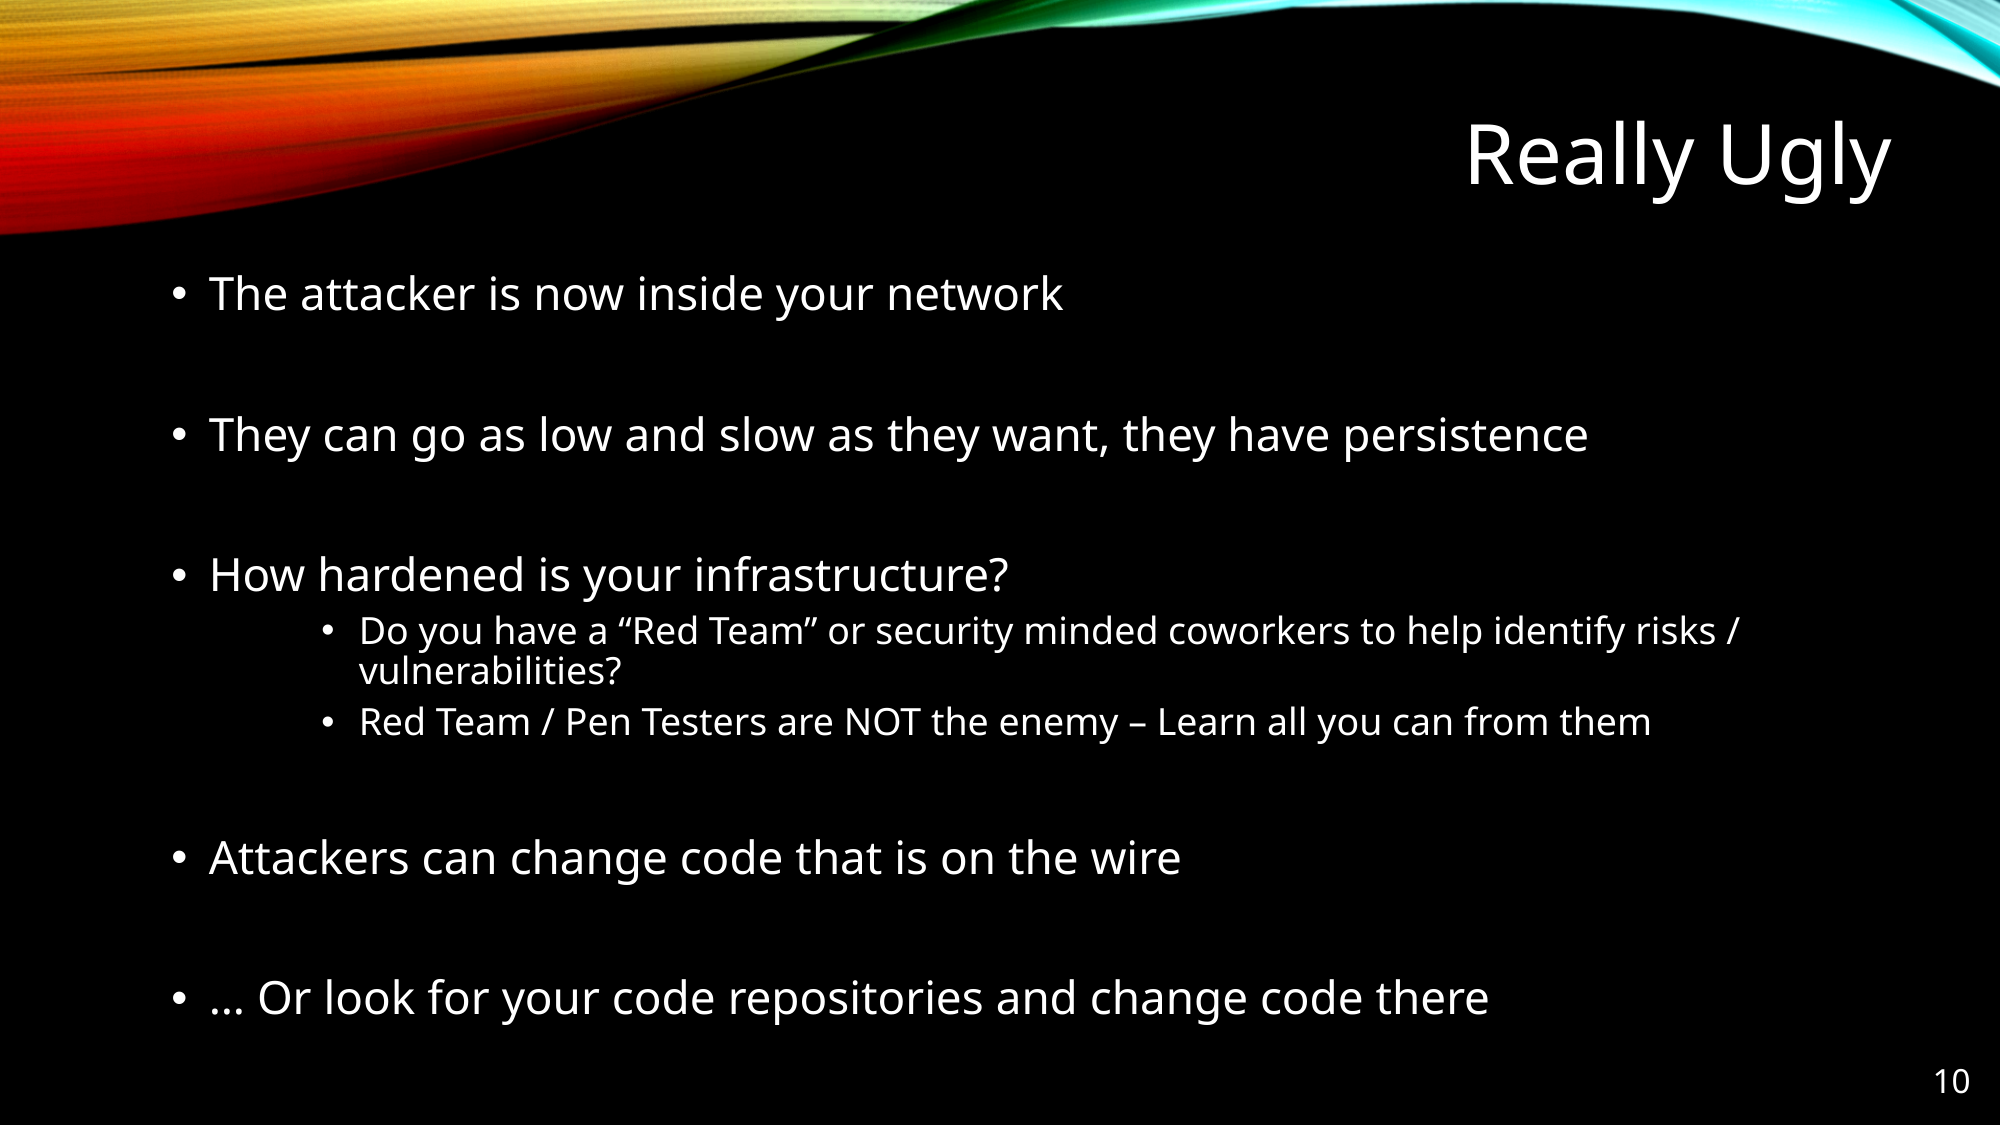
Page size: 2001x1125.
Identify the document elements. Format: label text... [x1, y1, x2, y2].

picture [0, 0, 2000, 237]
slide_number 10 [1535, 1052, 1986, 1113]
title Really Ugly [495, 51, 1908, 264]
list The attacker is now inside your network They can go as low and slow as they want, they have persistence How hardened is your infrastructure? Do you have a “Red Team” or security minded coworkers to help identify risks / vulnerabilities? Red Team / Pen Testers are NOT the enemy – Learn all you can from them Attackers can change code that is on the wire … Or look for your code repositories and change code there [156, 263, 1888, 1074]
